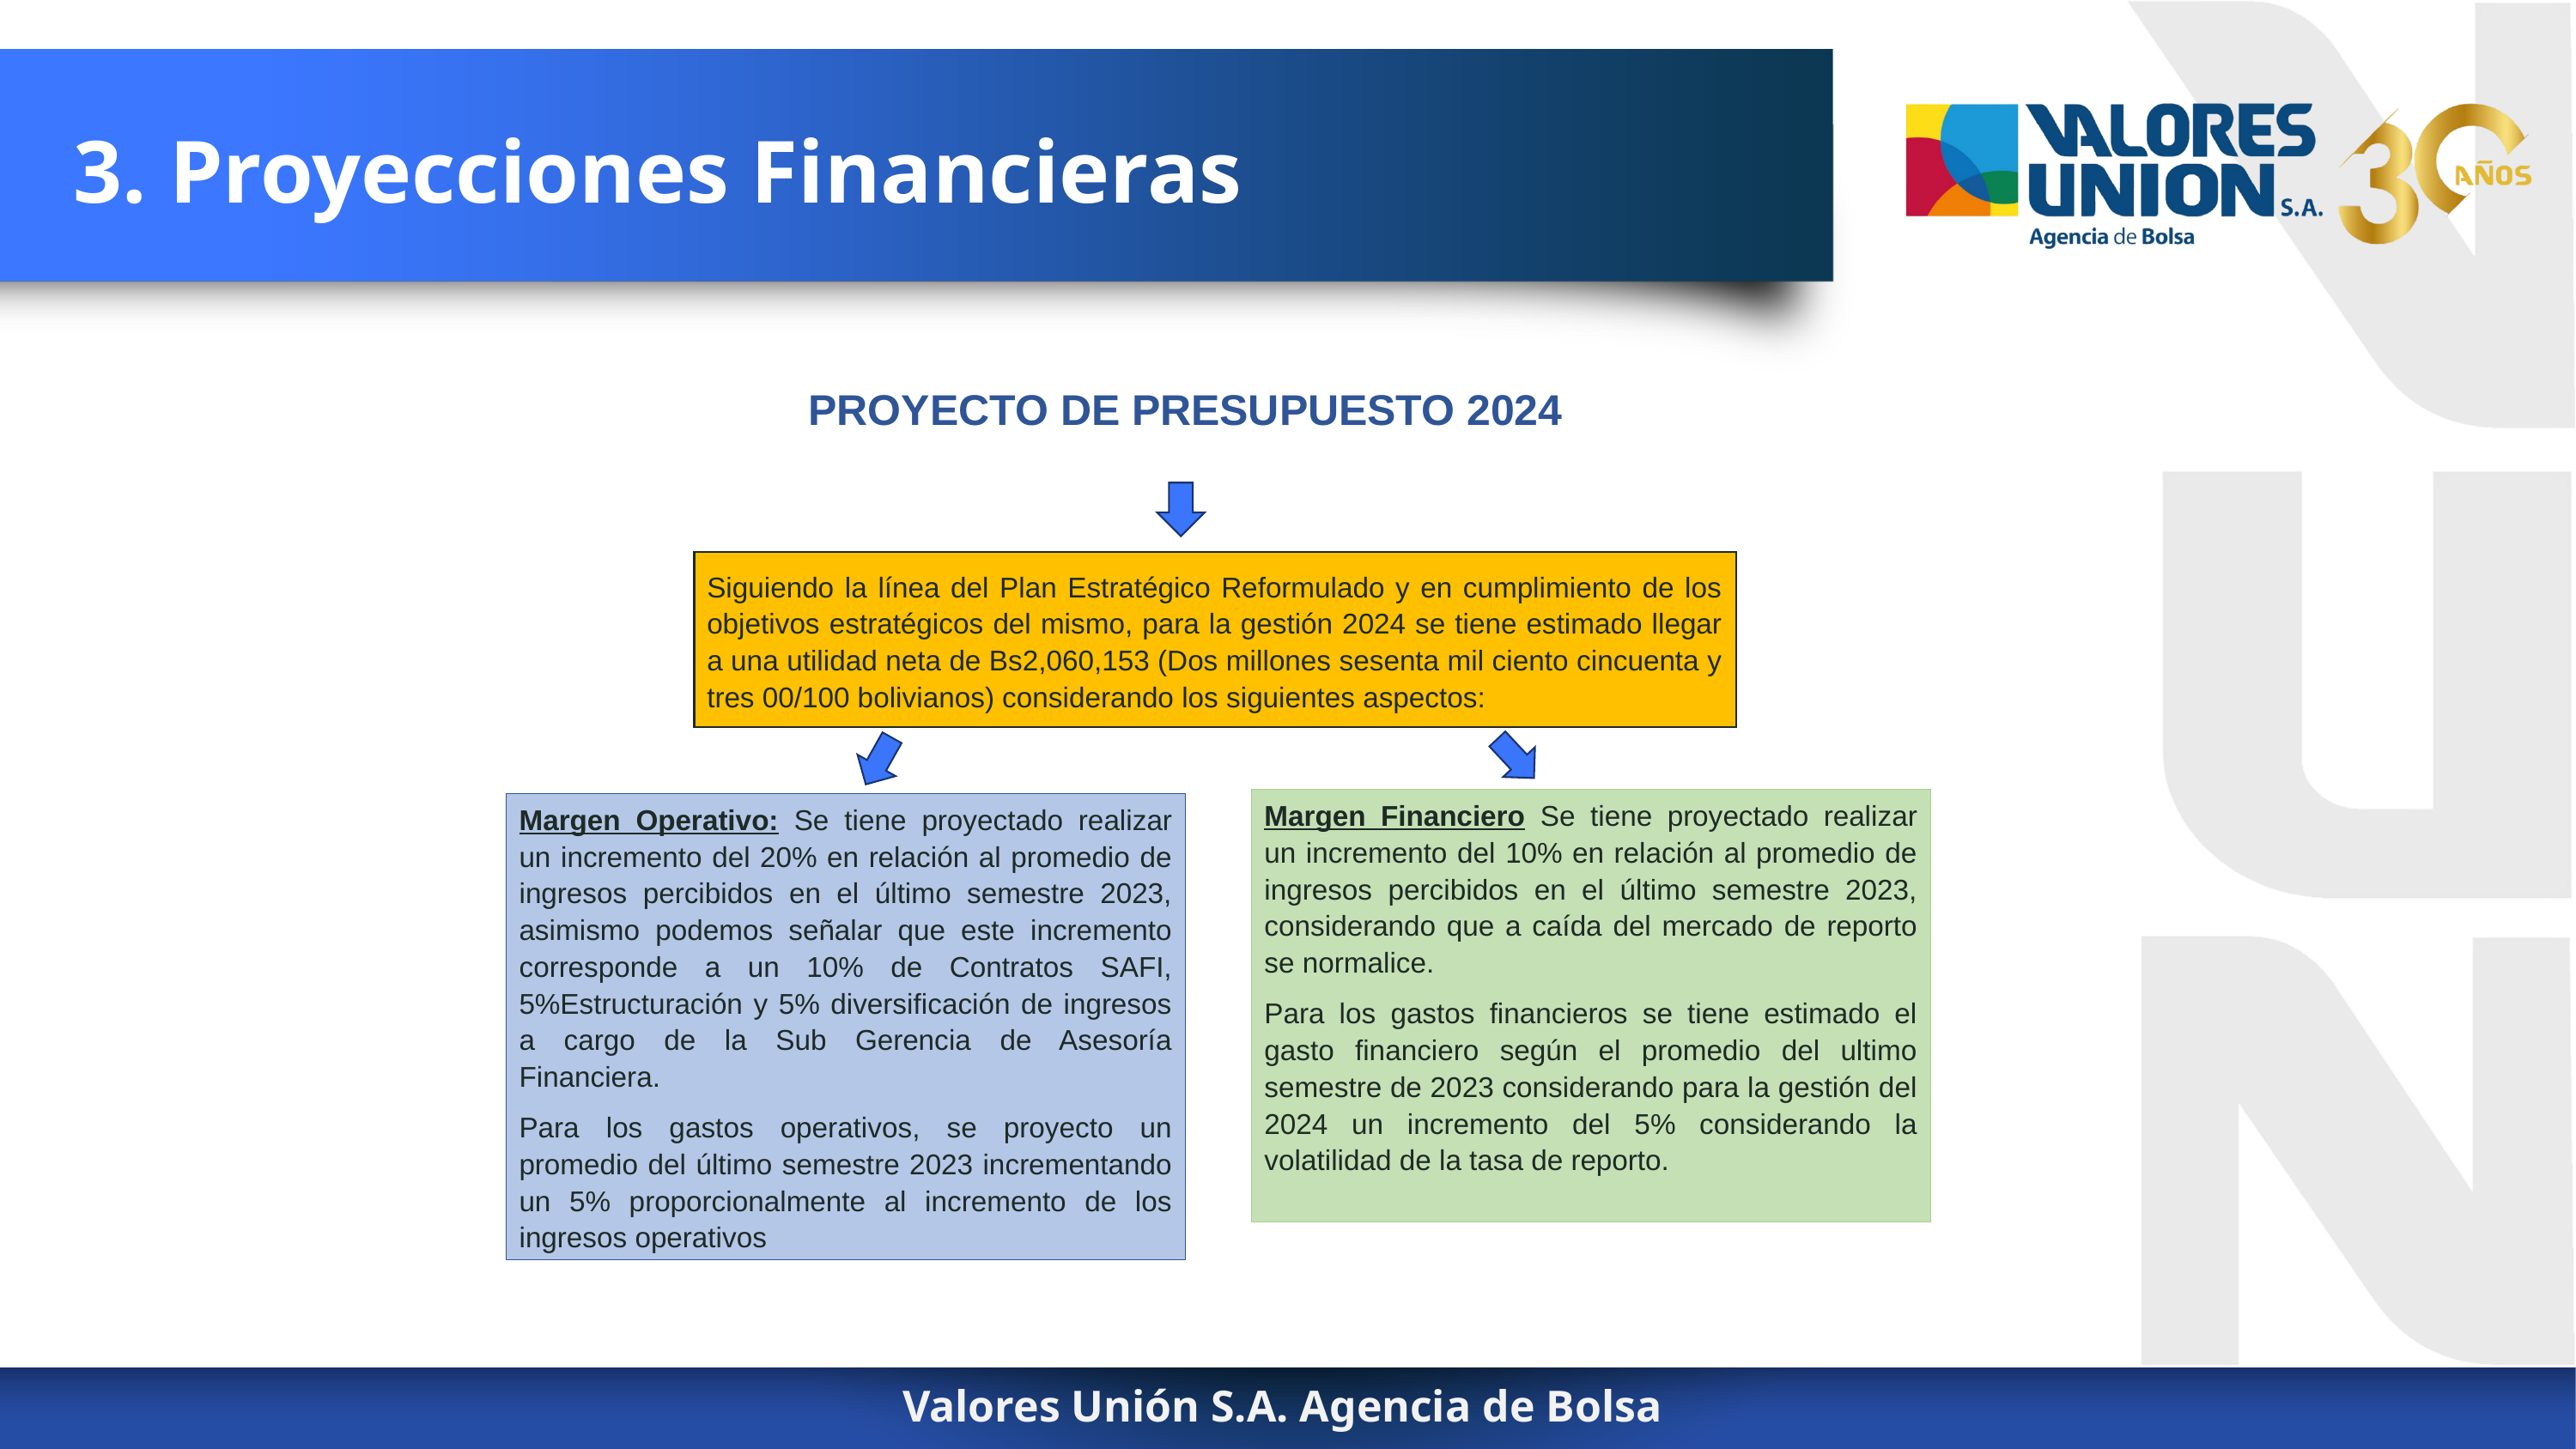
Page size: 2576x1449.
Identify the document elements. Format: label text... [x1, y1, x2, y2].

text_box [1488, 730, 1536, 779]
text_box Siguiendo la línea del Plan Estratégico Reformulado y en cumplimiento de los objetivos estratégicos del mismo, para la gestión 2024 se tiene estimado llegar a una utilidad neta de Bs2,060,153 (Dos millones sesenta mil ciento cincuenta y tres 00/100 bolivianos) considerando los siguientes aspectos: [693, 551, 1737, 728]
text_box PROYECTO DE PRESUPUESTO 2024 [762, 372, 1609, 450]
text_box Margen Financiero Se tiene proyectado realizar un incremento del 10% en relación al promedio de ingresos percibidos en el último semestre 2023, considerando que a caída del mercado de reporto se normalice. Para los gastos financieros se tiene estimado el gasto financiero según el promedio del ultimo semestre de 2023 considerando para la gestión del 2024 un incremento del 5% considerando la volatilidad de la tasa de reporto. [1251, 789, 1931, 1222]
title 3. Proyecciones Financieras [60, 104, 1811, 246]
text_box Margen Operativo: Se tiene proyectado realizar un incremento del 20% en relación al promedio de ingresos percibidos en el último semestre 2023, asimismo podemos señalar que este incremento corresponde a un 10% de Contratos SAFI, 5%Estructuración y 5% diversificación de ingresos a cargo de la Sub Gerencia de Asesoría Financiera. Para los gastos operativos, se proyecto un promedio del último semestre 2023 incrementando un 5% proporcionalmente al incremento de los ingresos operativos [506, 793, 1186, 1260]
text_box Valores Unión S.A. Agencia de Bolsa [321, 1379, 2254, 1449]
picture [0, 49, 1857, 374]
text_box [1155, 482, 1207, 538]
text_box [855, 731, 903, 786]
picture [1874, 87, 2555, 263]
picture [0, 1367, 2576, 1449]
